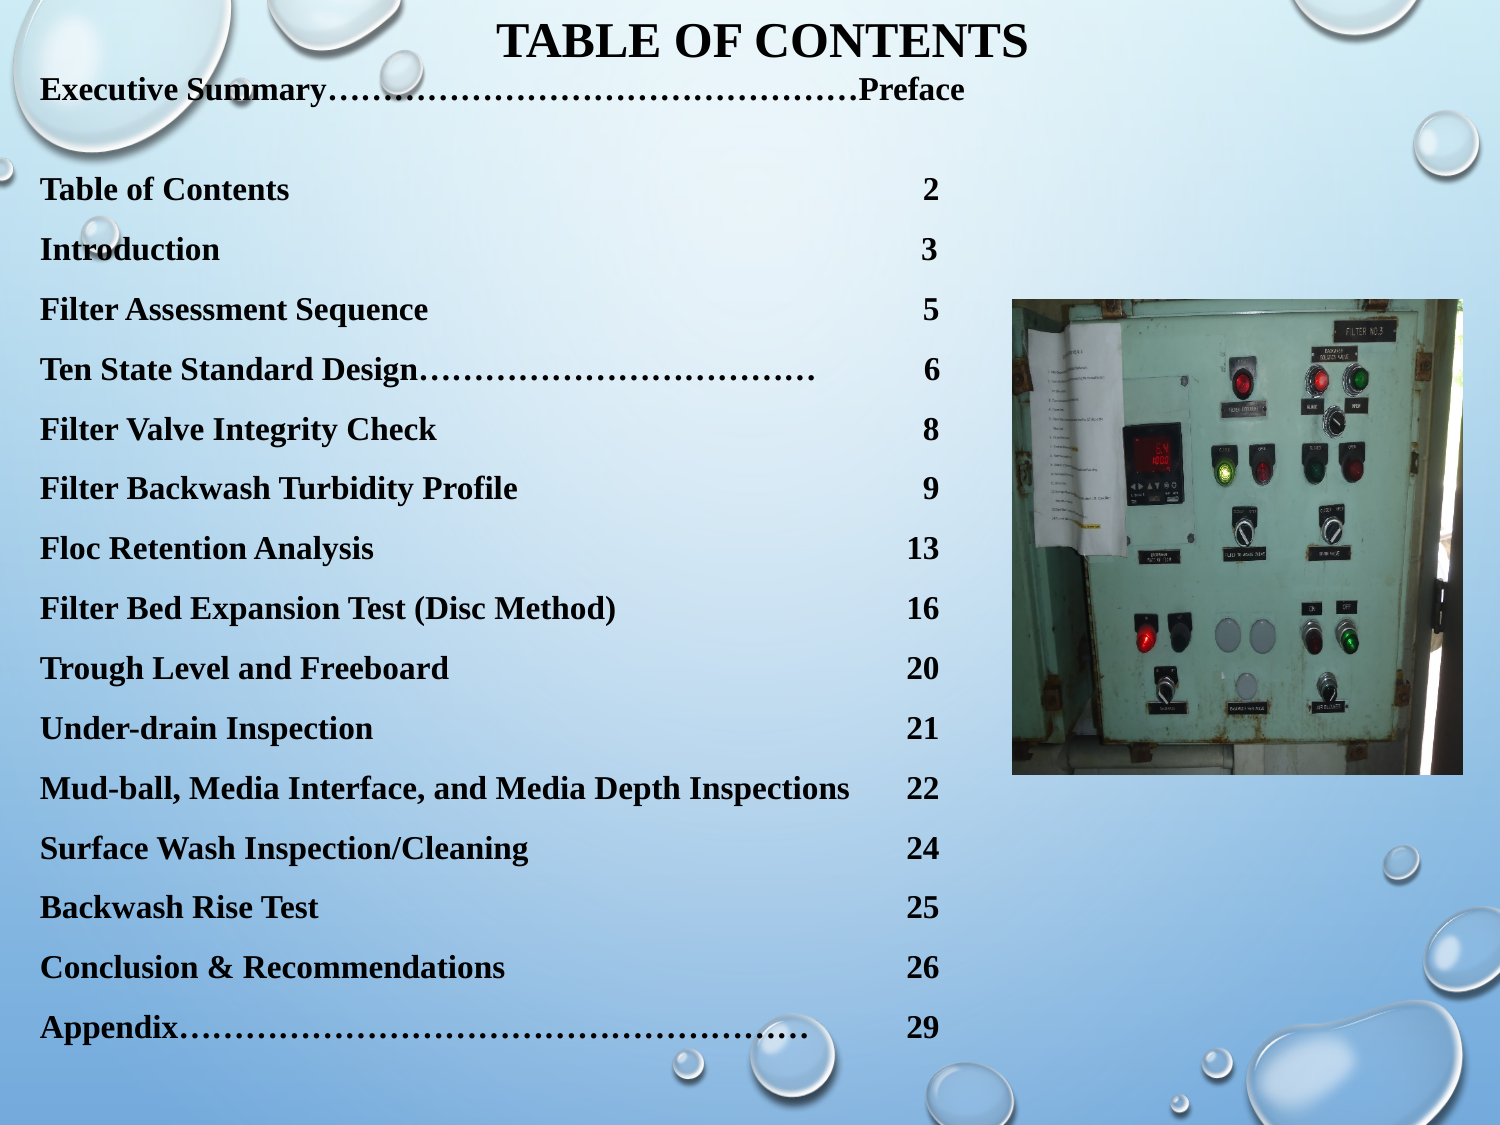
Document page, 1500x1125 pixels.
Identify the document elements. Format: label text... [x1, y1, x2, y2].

picture [0, 0, 1500, 1125]
text_box TABLE OF CONTENTS Executive Summary…………………………………………Preface Table of Contents 2 Introduction 3 Filter Assessment Sequence 5 Ten State Standard Design……………………………… 6 Filter Valve Integrity Check 8 Filter Backwash Turbidity Profile 9 Floc Retention Analysis 13 Filter Bed Expansion Test (Disc Method) 16 Trough Level and Freeboard 20 Under-drain Inspection 21 Mud-ball, Media Interface, and Media Depth Inspections 22 Surface Wash Inspection/Cleaning 24 Backwash Rise Test 25 Conclusion & Recommendations 26 Appendix………………………………………………… 29 [24, 0, 1500, 1053]
picture [1012, 299, 1463, 776]
